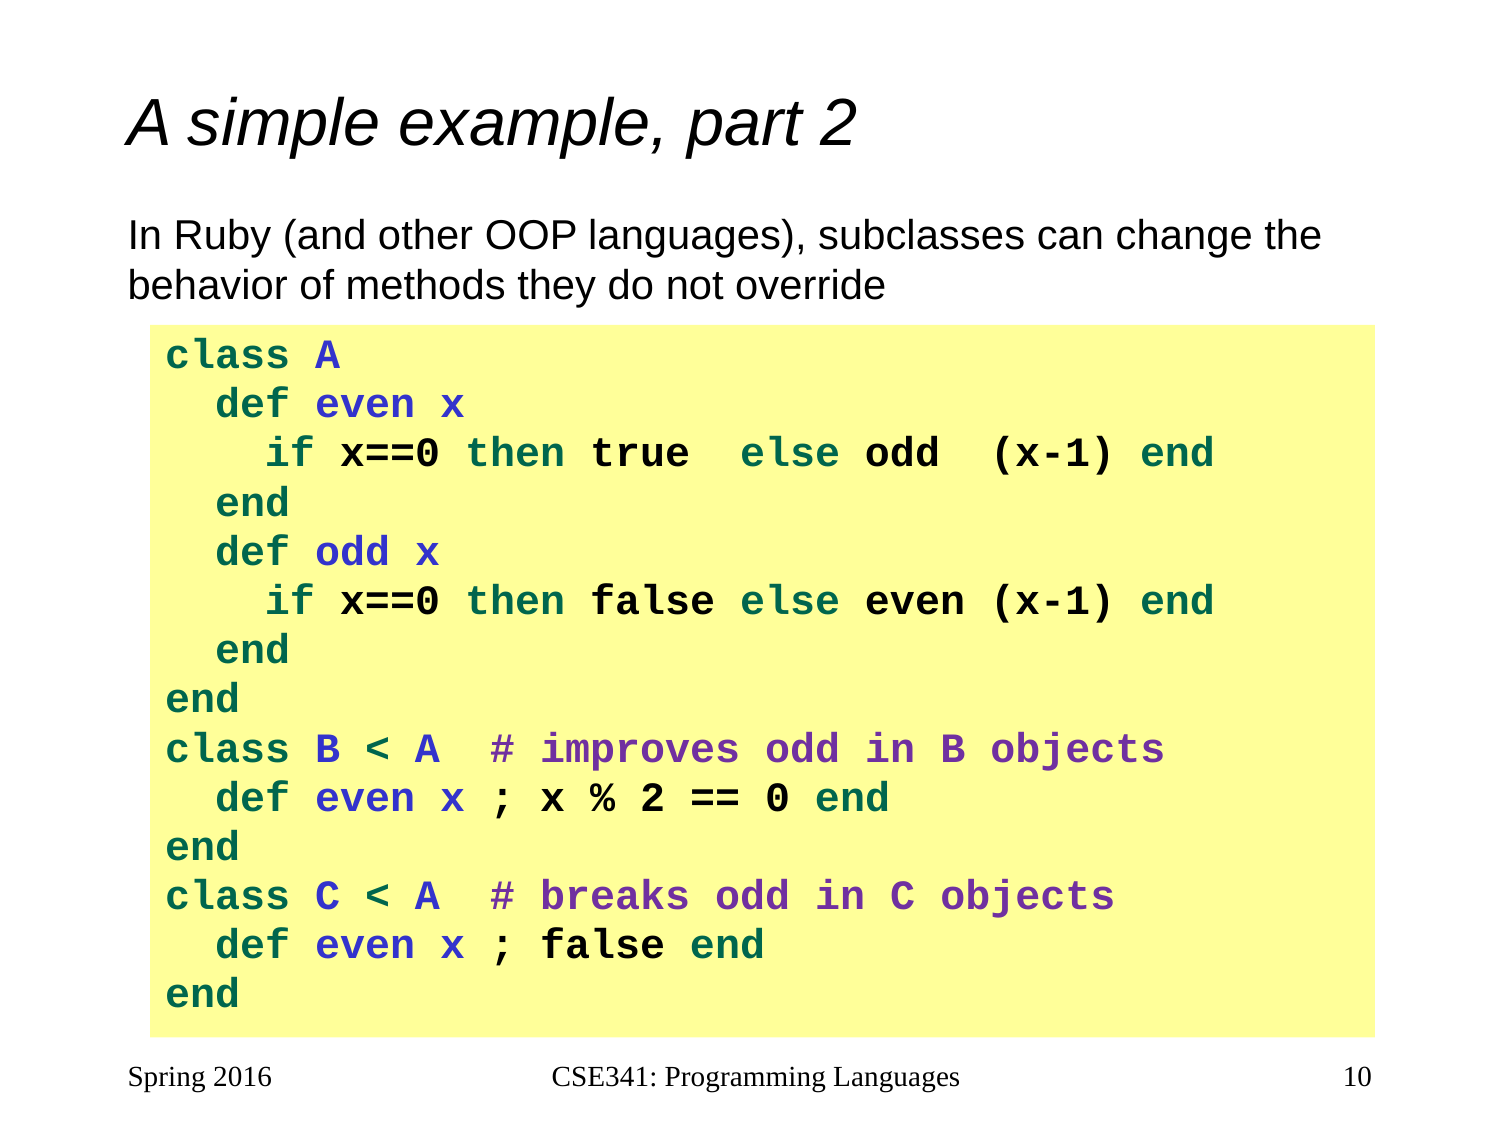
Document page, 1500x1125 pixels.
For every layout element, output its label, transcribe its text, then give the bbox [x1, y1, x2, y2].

text_box class A def even x if x==0 then true else odd (x-1) end end def odd x if x==0 then false else even (x-1) end end end class B < A # improves odd in B objects def even x ; x % 2 == 0 end end class C < A # breaks odd in C objects def even x ; false end end [150, 324, 1375, 1038]
list In Ruby (and other OOP languages), subclasses can change the behavior of methods they do not override [112, 199, 1388, 938]
slide_number 10 [1074, 1049, 1388, 1125]
slide_number Spring 2016 [112, 1049, 426, 1125]
title A simple example, part 2 [112, 24, 1388, 199]
footer CSE341: Programming Languages [474, 1049, 1038, 1125]
